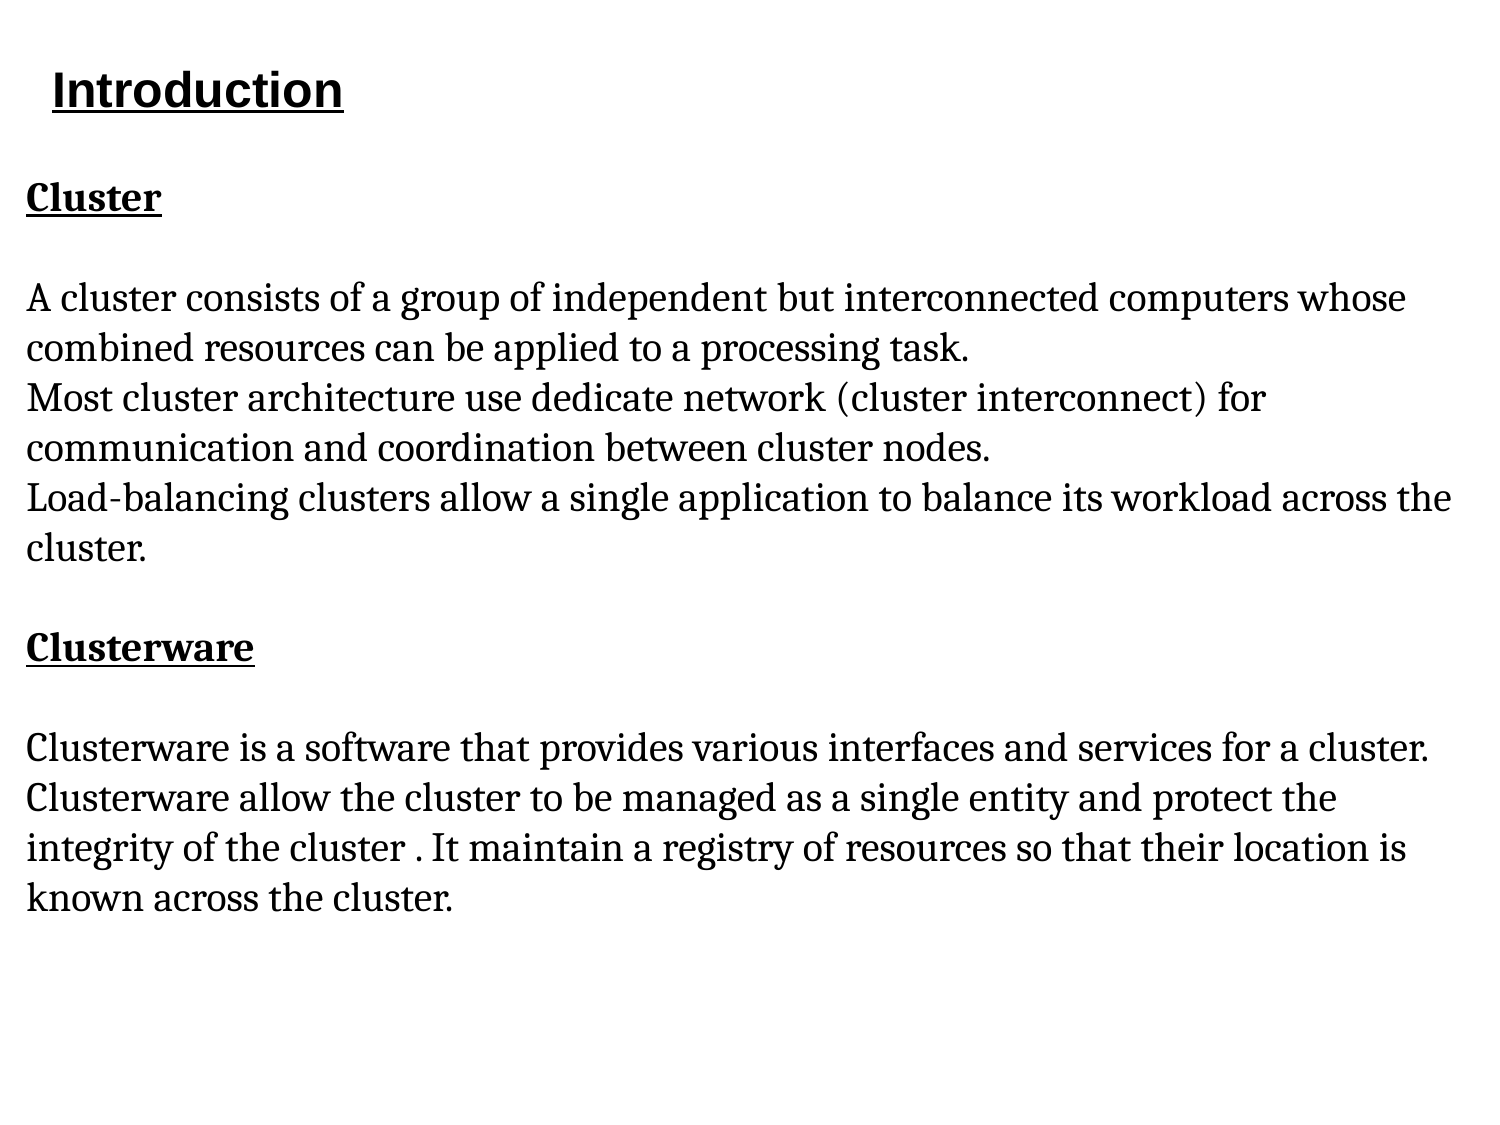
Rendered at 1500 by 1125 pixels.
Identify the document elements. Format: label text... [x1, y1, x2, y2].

text_box Cluster A cluster consists of a group of independent but interconnected computers whose combined resources can be applied to a processing task. Most cluster architecture use dedicate network (cluster interconnect) for communication and coordination between cluster nodes. Load-balancing clusters allow a single application to balance its workload across the cluster. Clusterware Clusterware is a software that provides various interfaces and services for a cluster. Clusterware allow the cluster to be managed as a single entity and protect the integrity of the cluster . It maintain a registry of resources so that their location is known across the cluster. [11, 162, 1492, 1025]
text_box [75, 45, 1425, 162]
text_box Introduction [37, 50, 587, 124]
